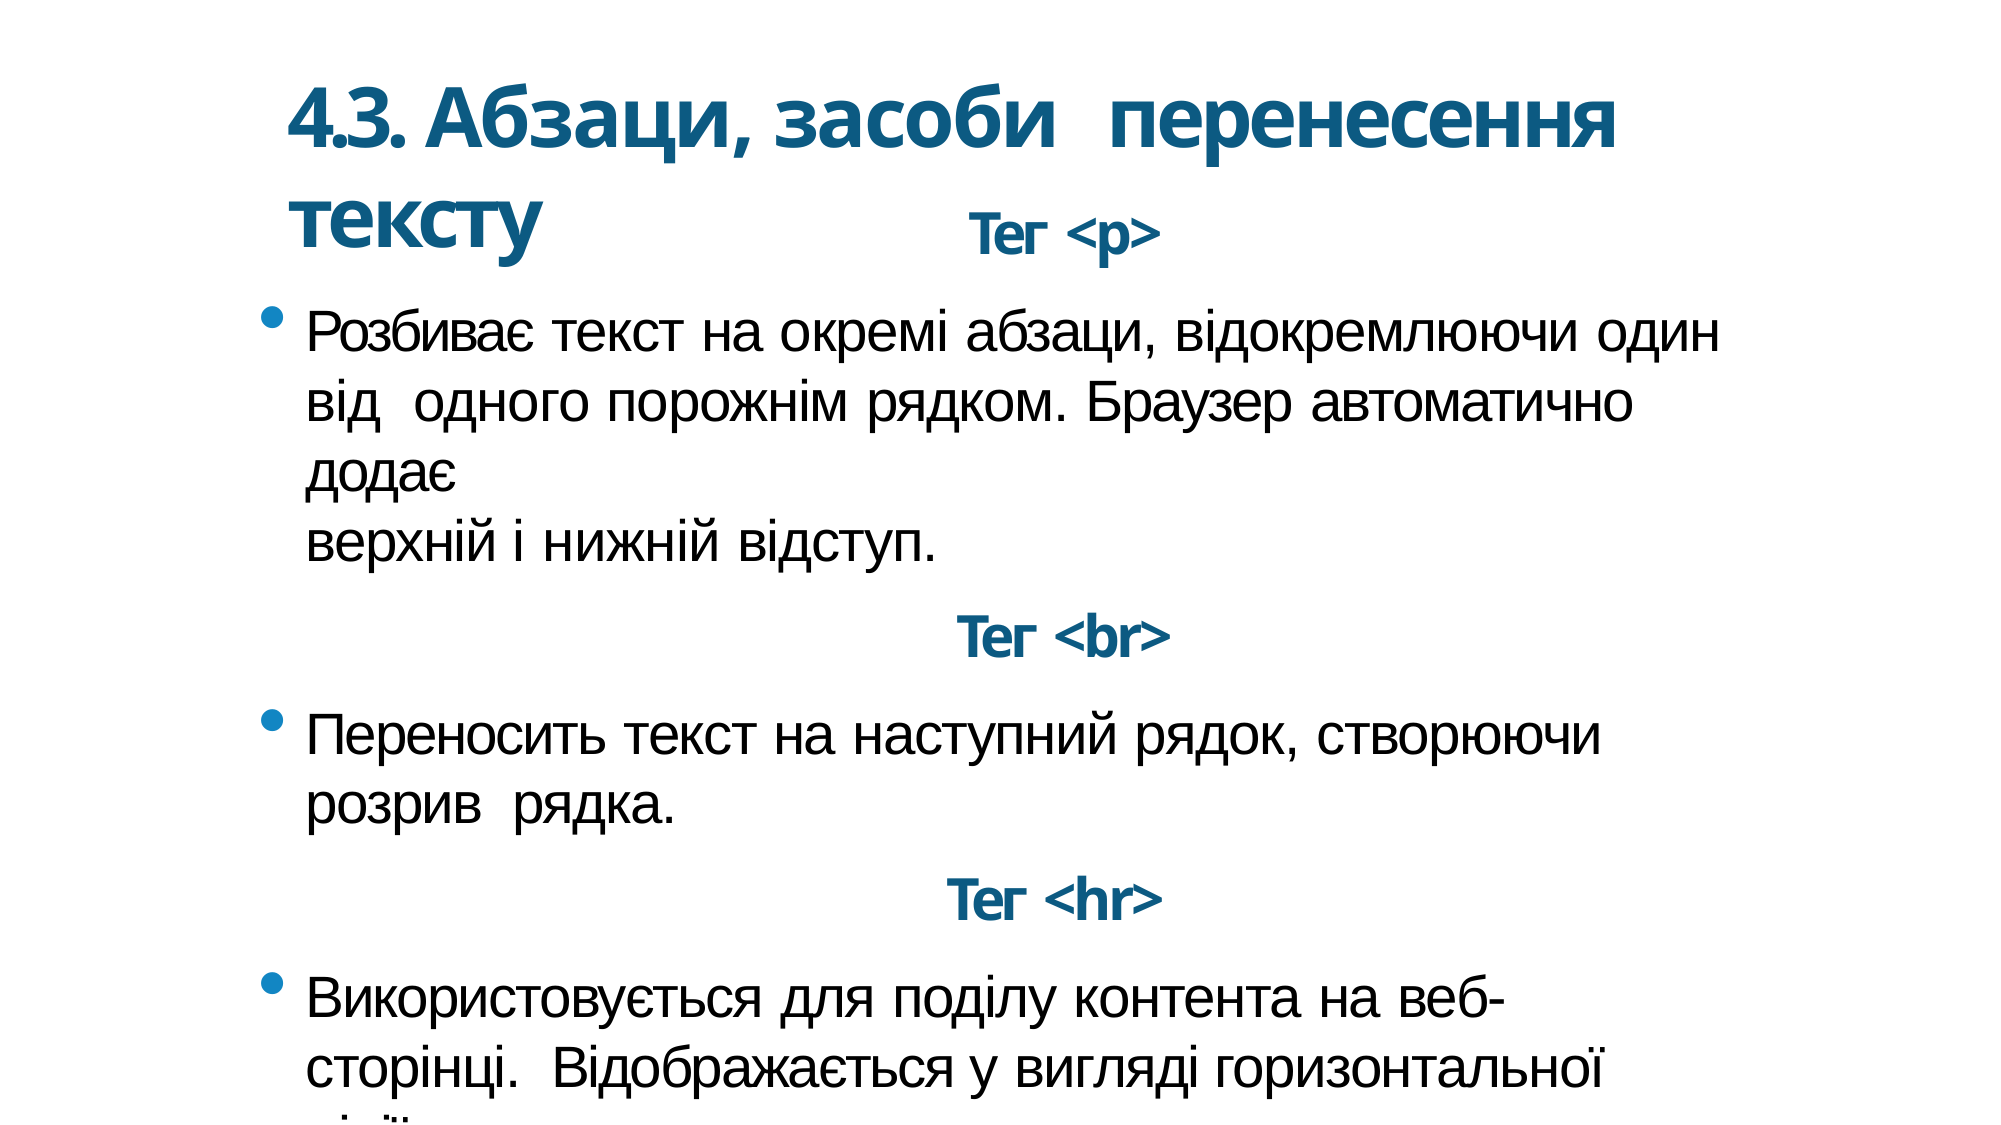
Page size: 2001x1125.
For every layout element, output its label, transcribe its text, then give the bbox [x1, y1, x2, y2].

text_box Тег <p> Розбиває текст на окремі абзаци, відокремлюючи один від одного порожнім рядком. Браузер автоматично додає верхній і нижній відступ. Тег <br> Переносить текст на наступний рядок, створюючи розрив рядка. Тег <hr> Використовується для поділу контента на веб-сторінці. Відображається у вигляді горизонтальної лінії. [256, 194, 1786, 1125]
title 4.3. Абзаци, засоби перенесення тексту [285, 62, 1838, 265]
